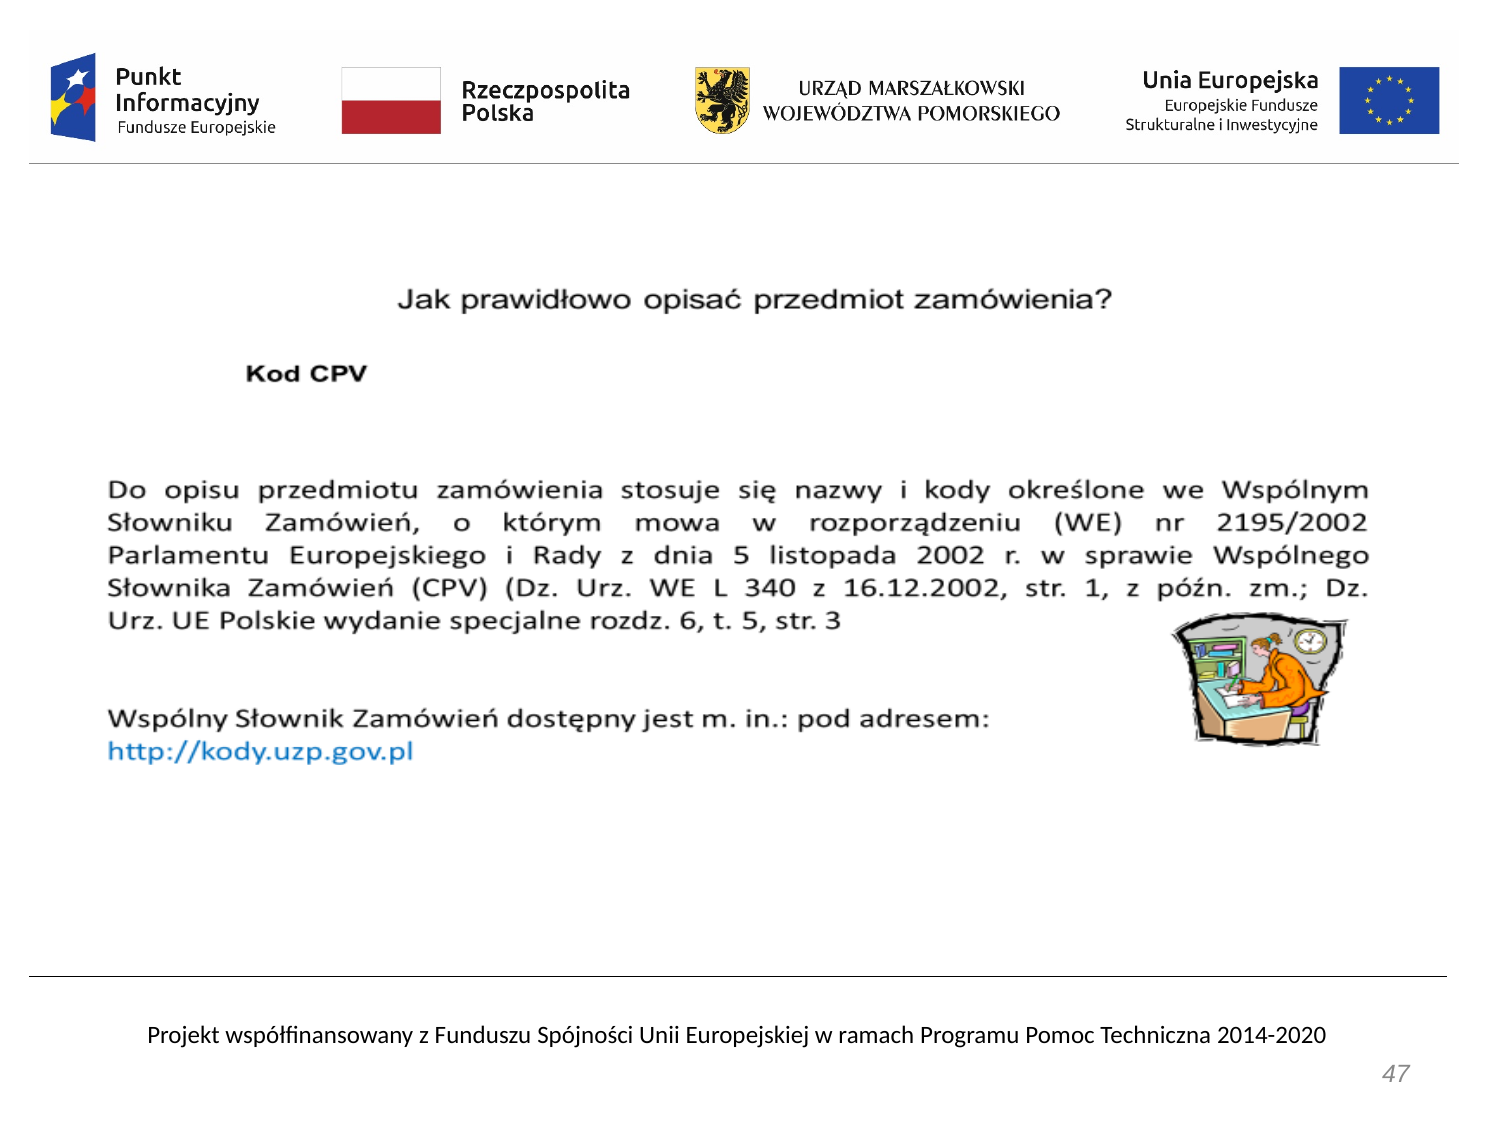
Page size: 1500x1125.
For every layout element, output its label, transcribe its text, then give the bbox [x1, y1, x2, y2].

slide_number 47 [1074, 1042, 1425, 1103]
picture [64, 231, 1448, 844]
picture [29, 30, 1459, 164]
